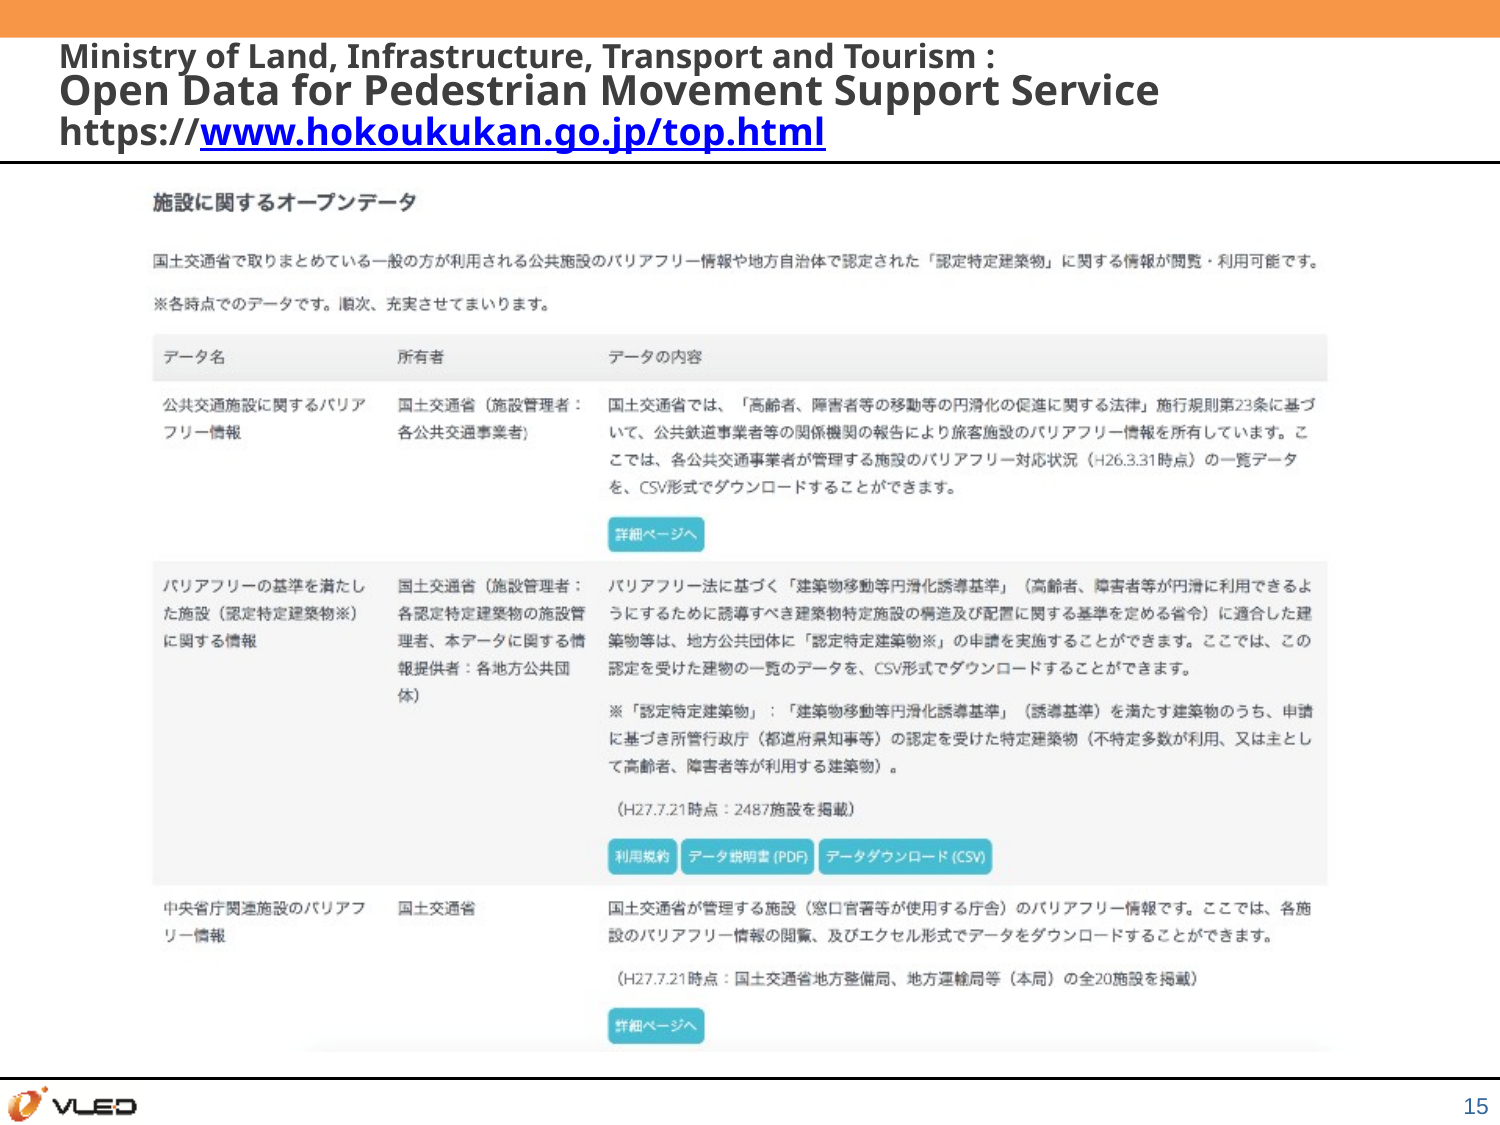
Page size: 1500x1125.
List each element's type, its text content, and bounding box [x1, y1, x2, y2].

text_box [135, 187, 1356, 1052]
slide_number 15 [1447, 1093, 1494, 1125]
text_box [0, 0, 1500, 38]
text_box [0, 1080, 148, 1125]
text_box Ministry of Land, Infrastructure, Transport and Tourism : Open Data for Pedestrian Movement Support Service https://www.hokoukukan.go.jp/top.html [56, 34, 1400, 160]
